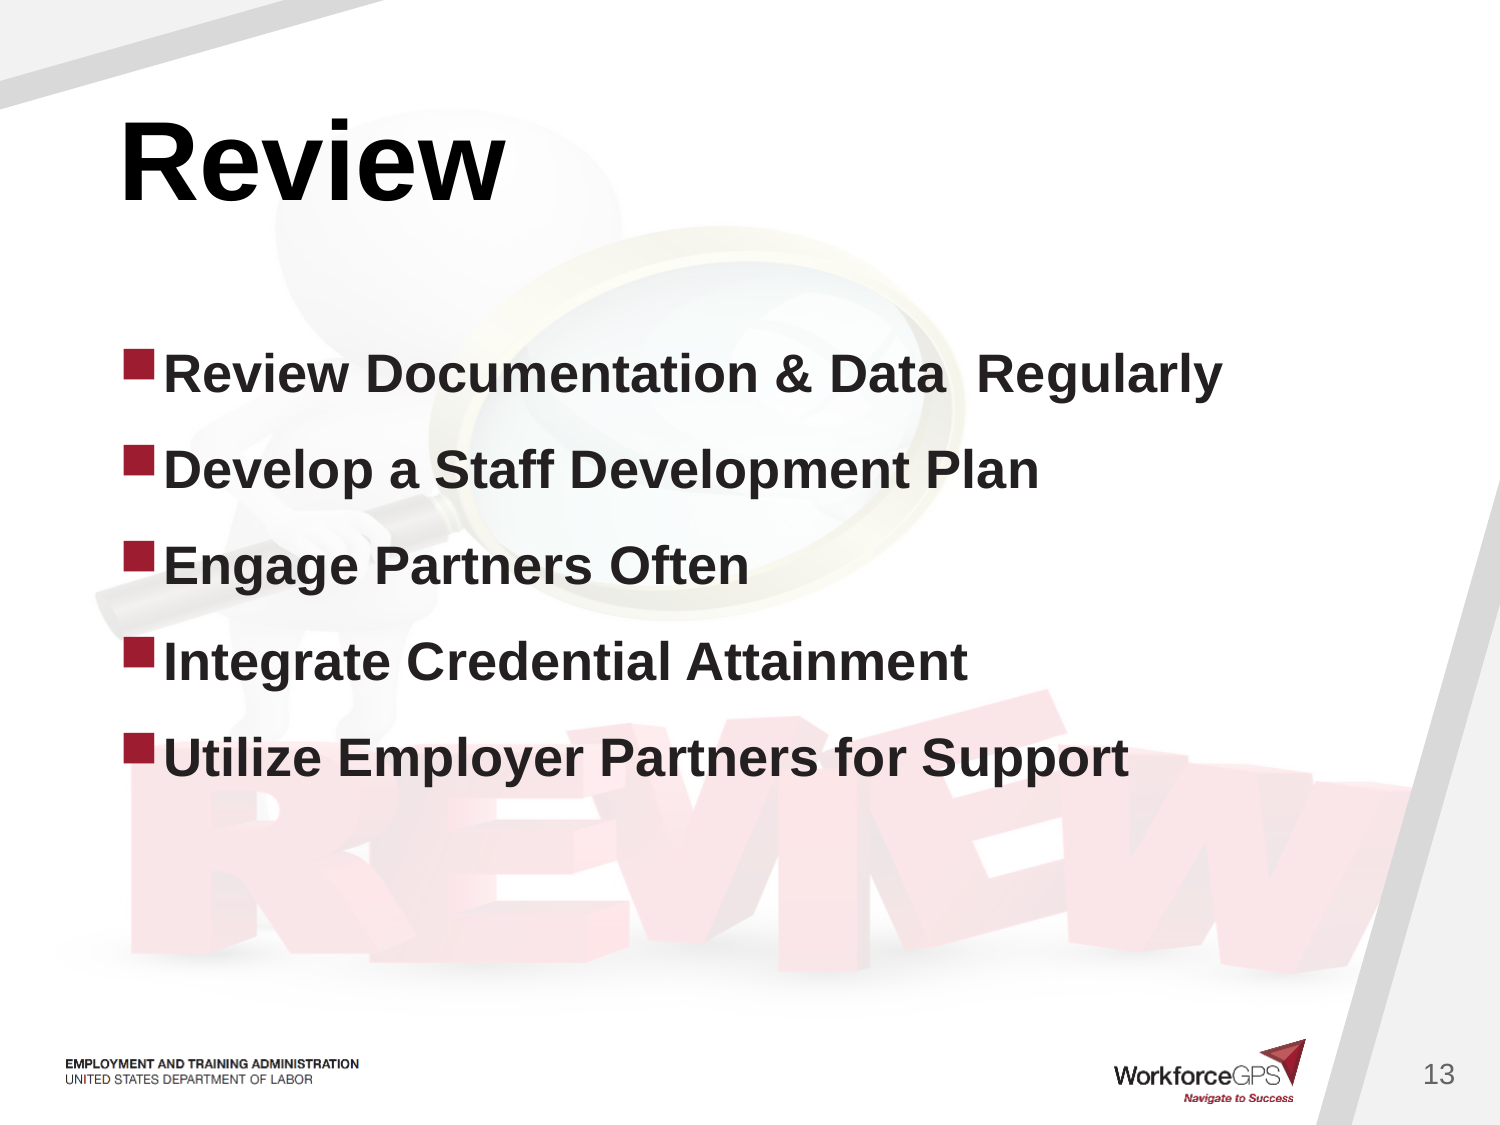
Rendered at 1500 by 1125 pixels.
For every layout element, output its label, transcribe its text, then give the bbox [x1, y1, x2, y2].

list Review Documentation & Data Regularly Develop a Staff Development Plan Engage Partners Often Integrate Credential Attainment Utilize Employer Partners for Support [103, 338, 1409, 1014]
picture [1112, 1038, 1308, 1105]
title Review [103, 59, 1409, 233]
picture [59, 1053, 370, 1092]
slide_number 13 [1260, 1042, 1471, 1103]
